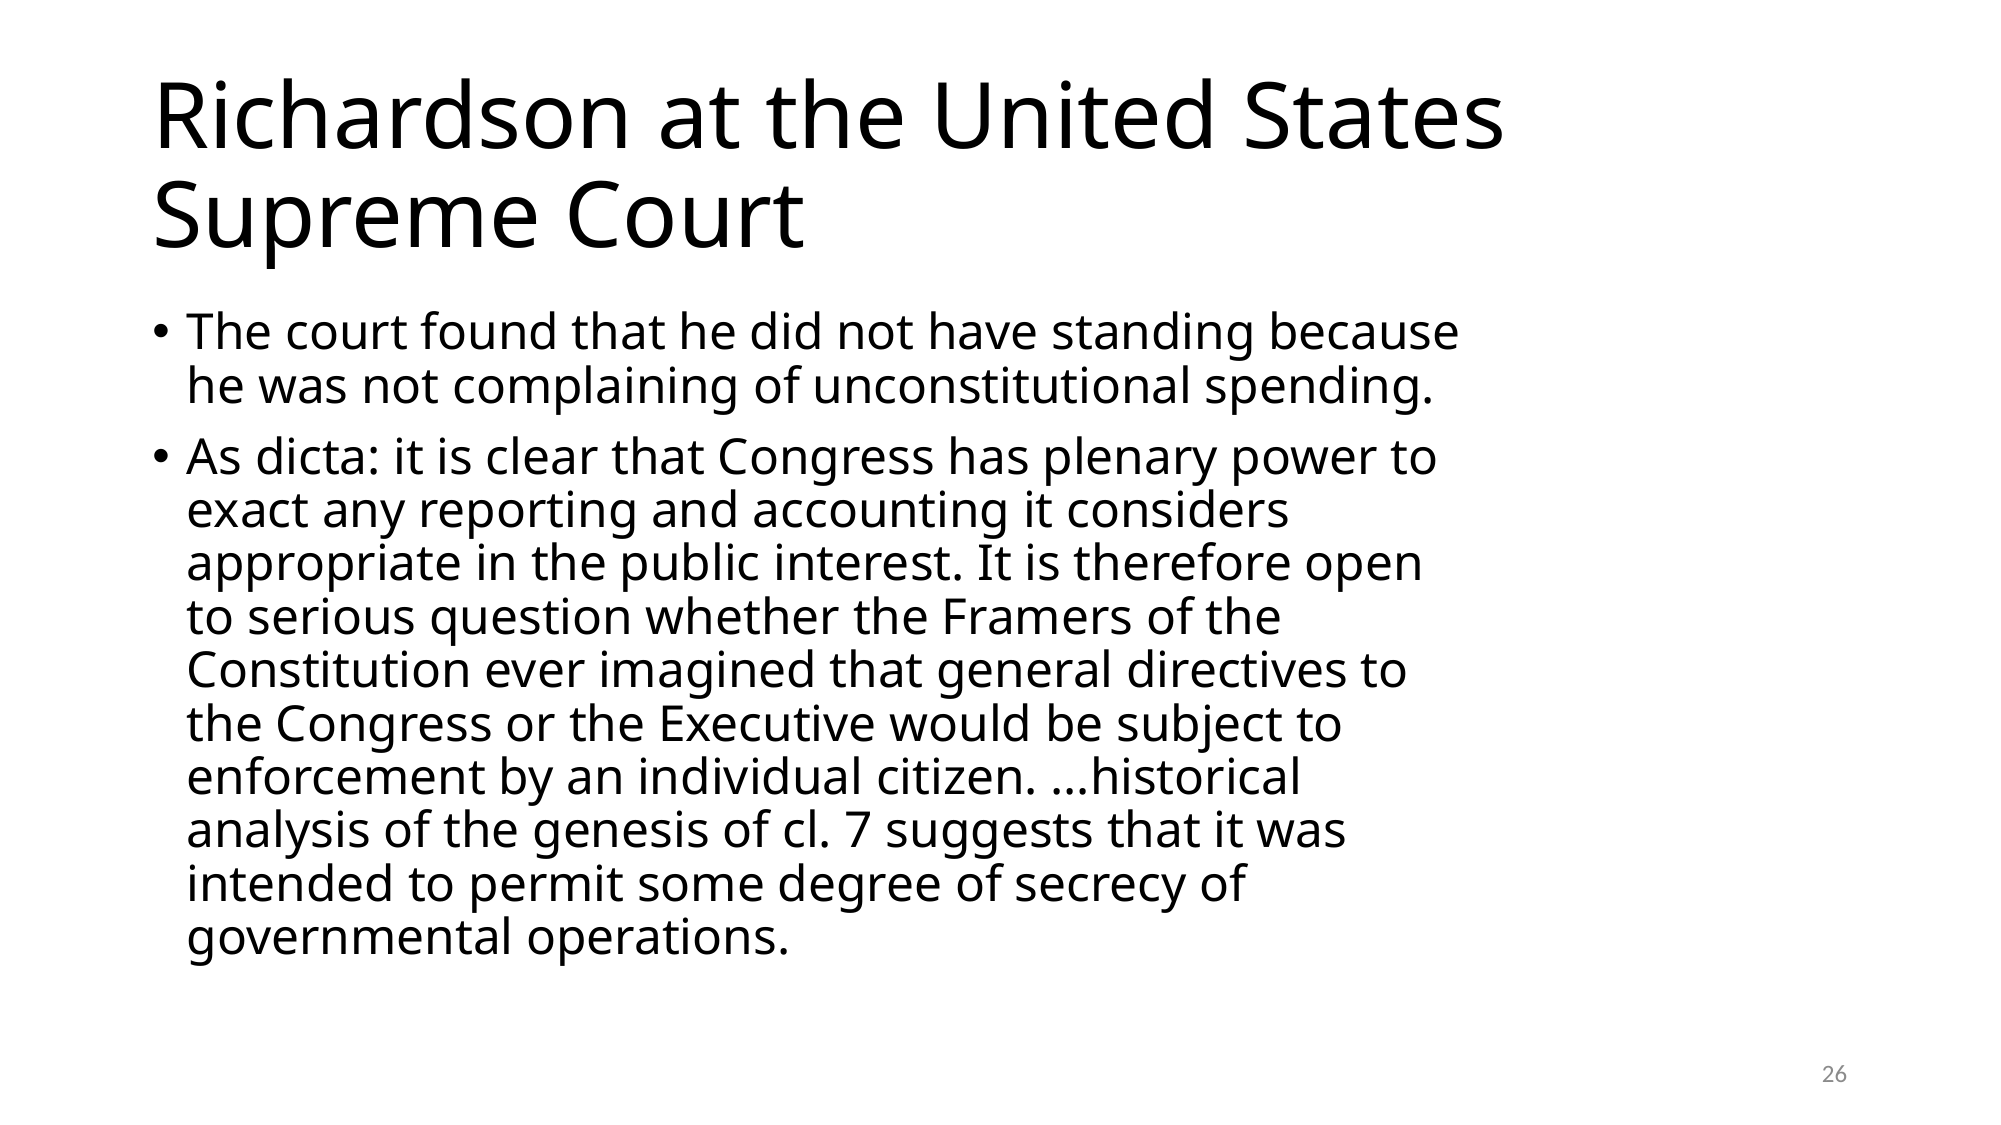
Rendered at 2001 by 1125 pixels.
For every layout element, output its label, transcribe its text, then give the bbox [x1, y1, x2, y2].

list The court found that he did not have standing because he was not complaining of unconstitutional spending. As dicta: it is clear that Congress has plenary power to exact any reporting and accounting it considers appropriate in the public interest. It is therefore open to serious question whether the Framers of the Constitution ever imagined that general directives to the Congress or the Executive would be subject to enforcement by an individual citizen. …historical analysis of the genesis of cl. 7 suggests that it was intended to permit some degree of secrecy of governmental operations. [137, 299, 1478, 1014]
title Richardson at the United States Supreme Court [137, 59, 1863, 278]
slide_number 26 [1412, 1042, 1863, 1103]
